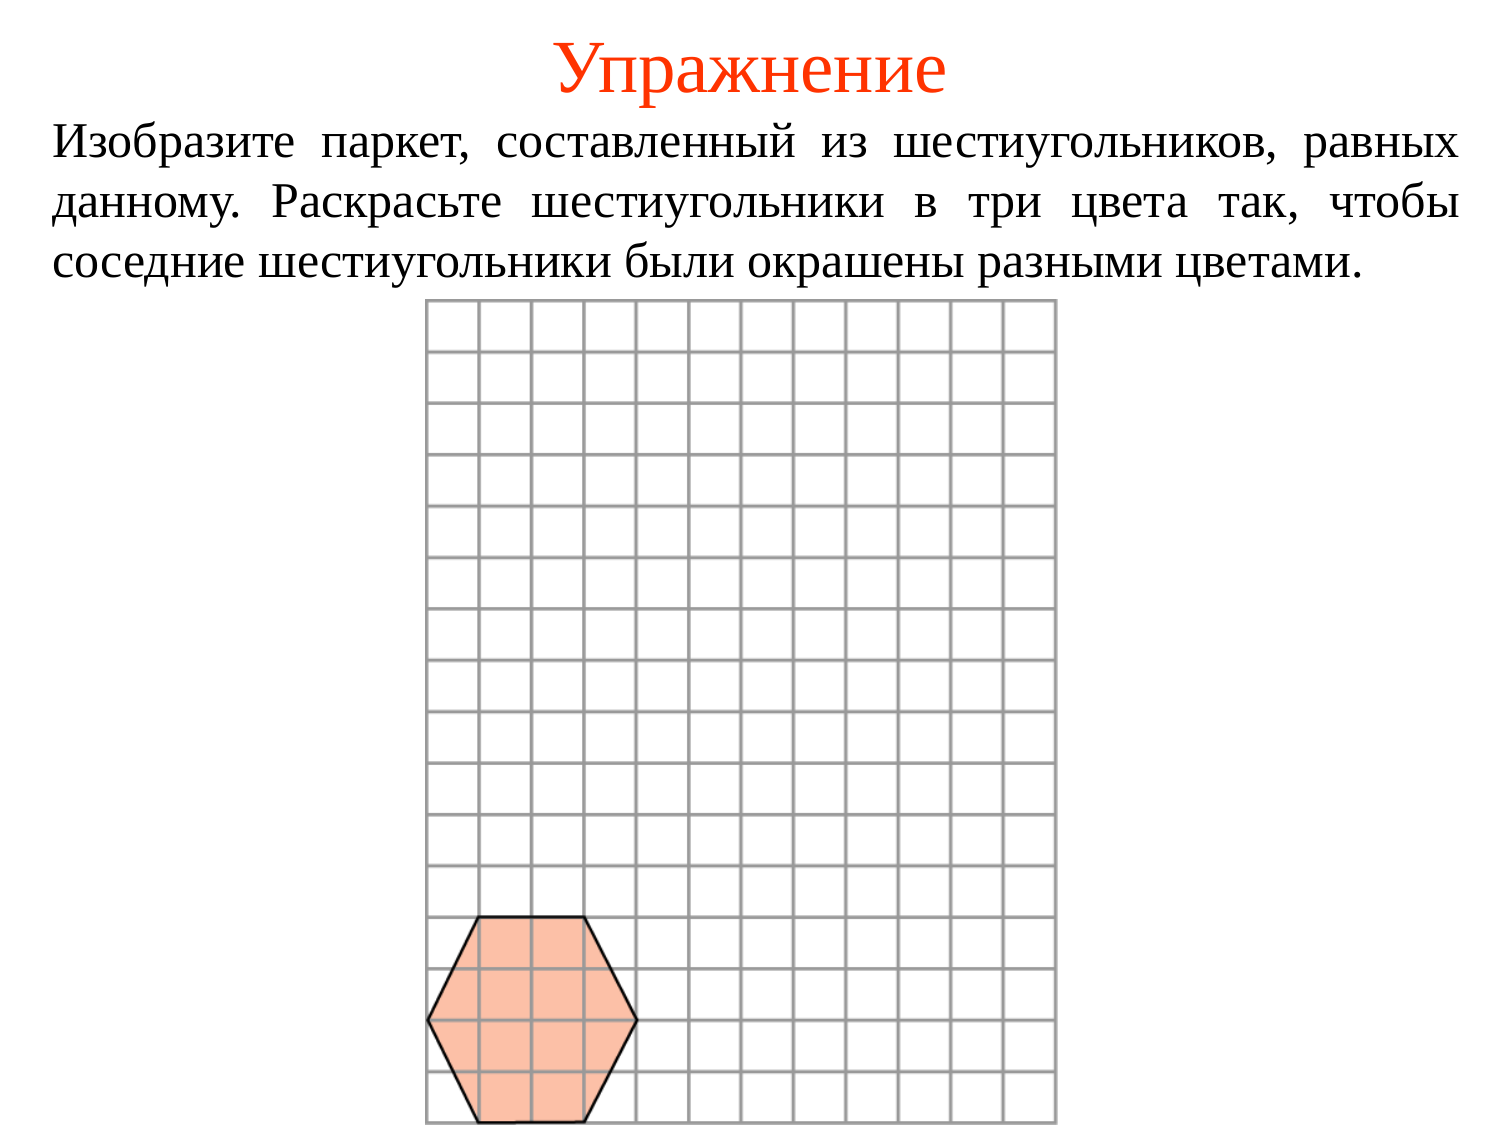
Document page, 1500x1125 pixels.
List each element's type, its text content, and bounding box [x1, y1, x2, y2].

picture [424, 299, 1058, 1125]
text_box Изобразите паркет, составленный из шестиугольников, равных данному. Раскрасьте шестиугольники в три цвета так, чтобы соседние шестиугольники были окрашены разными цветами. [37, 99, 1475, 295]
title Упражнение [112, 24, 1388, 99]
